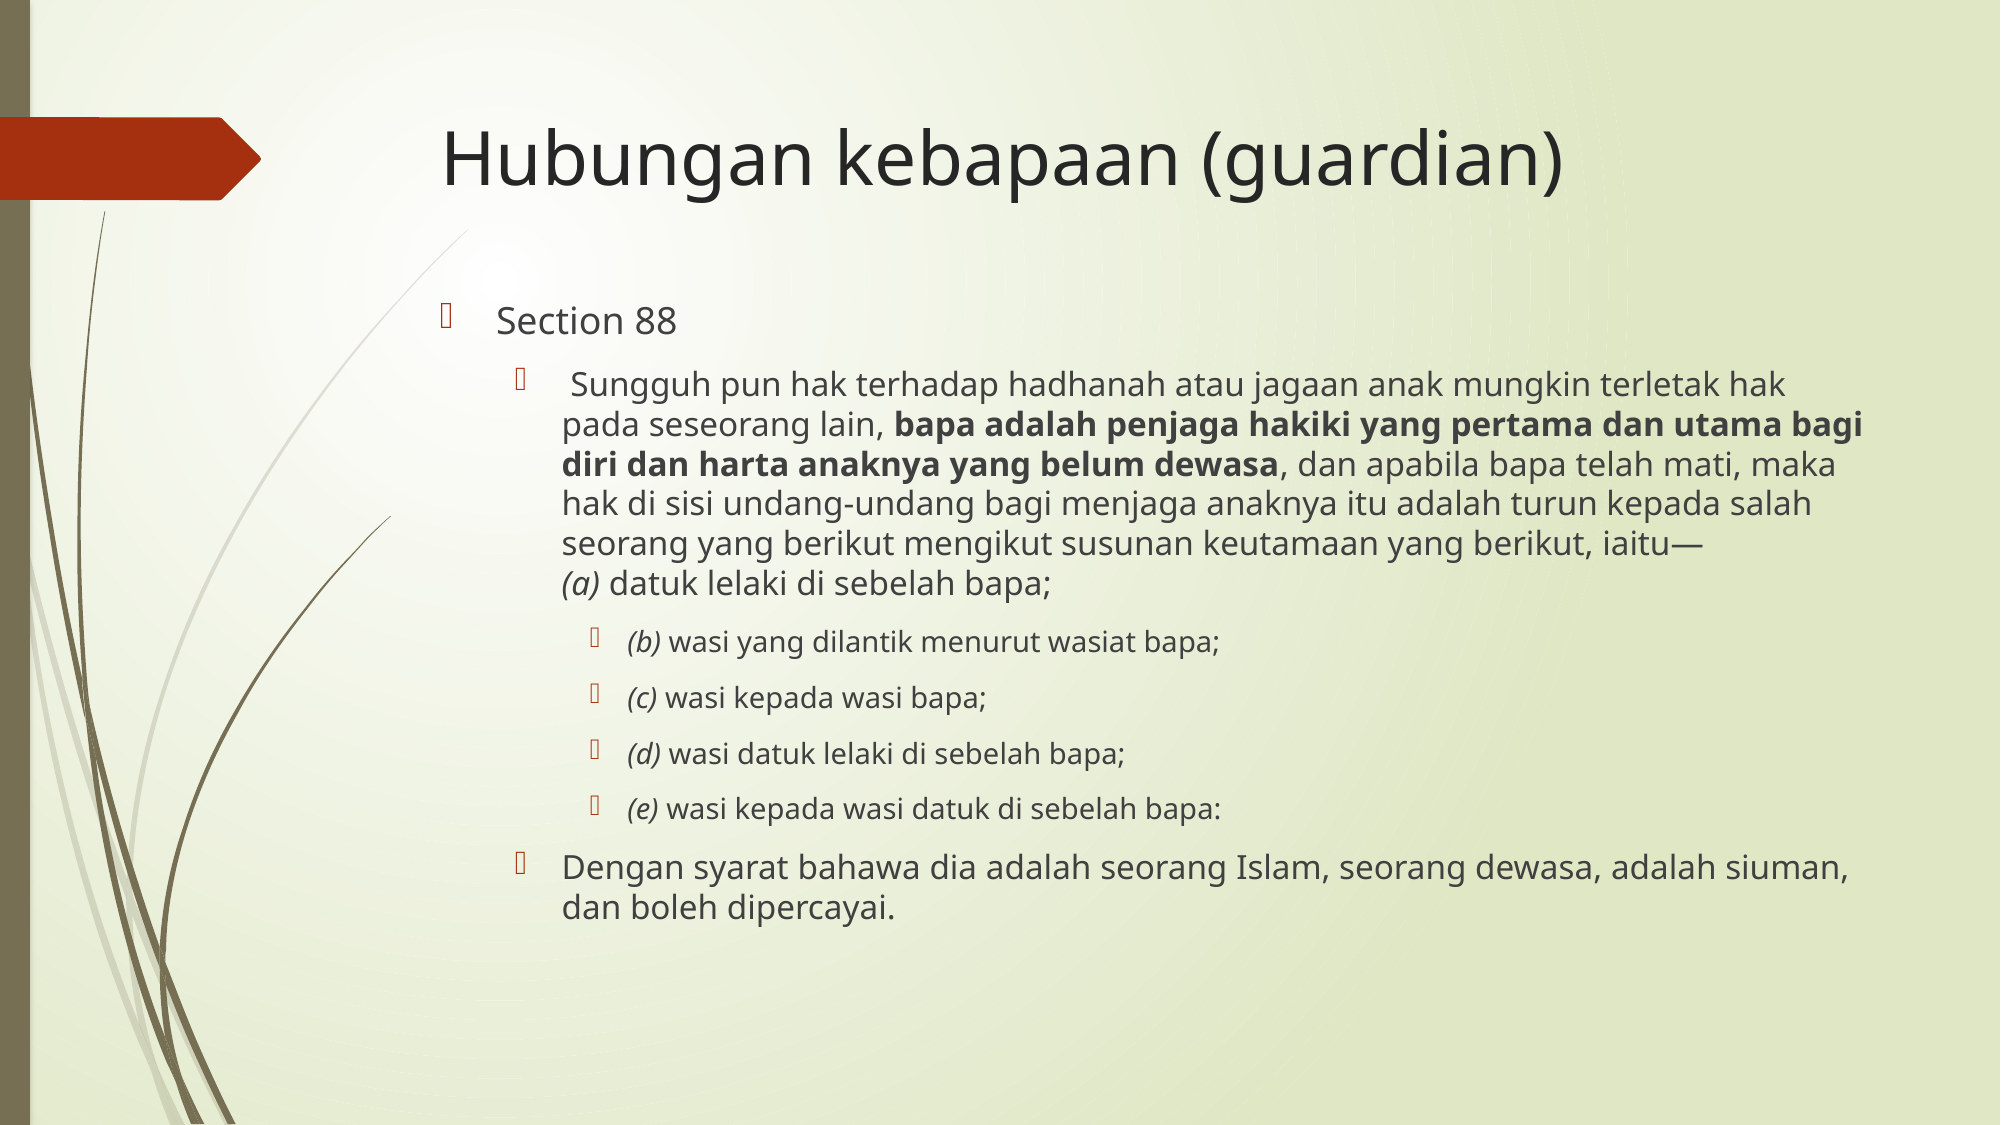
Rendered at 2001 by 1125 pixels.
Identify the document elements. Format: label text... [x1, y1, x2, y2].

list Section 88 Sungguh pun hak terhadap hadhanah atau jagaan anak mungkin terletak hak pada seseorang lain, bapa adalah penjaga hakiki yang pertama dan utama bagi diri dan harta anaknya yang belum dewasa, dan apabila bapa telah mati, maka hak di sisi undang-undang bagi menjaga anaknya itu adalah turun kepada salah seorang yang berikut mengikut susunan keutamaan yang berikut, iaitu— (a) datuk lelaki di sebelah bapa; (b) wasi yang dilantik menurut wasiat bapa; (c) wasi kepada wasi bapa; (d) wasi datuk lelaki di sebelah bapa; (e) wasi kepada wasi datuk di sebelah bapa: Dengan syarat bahawa dia adalah seorang Islam, seorang dewasa, adalah siuman, dan boleh dipercayai. [424, 289, 1888, 970]
title Hubungan kebapaan (guardian) [425, 102, 1888, 289]
